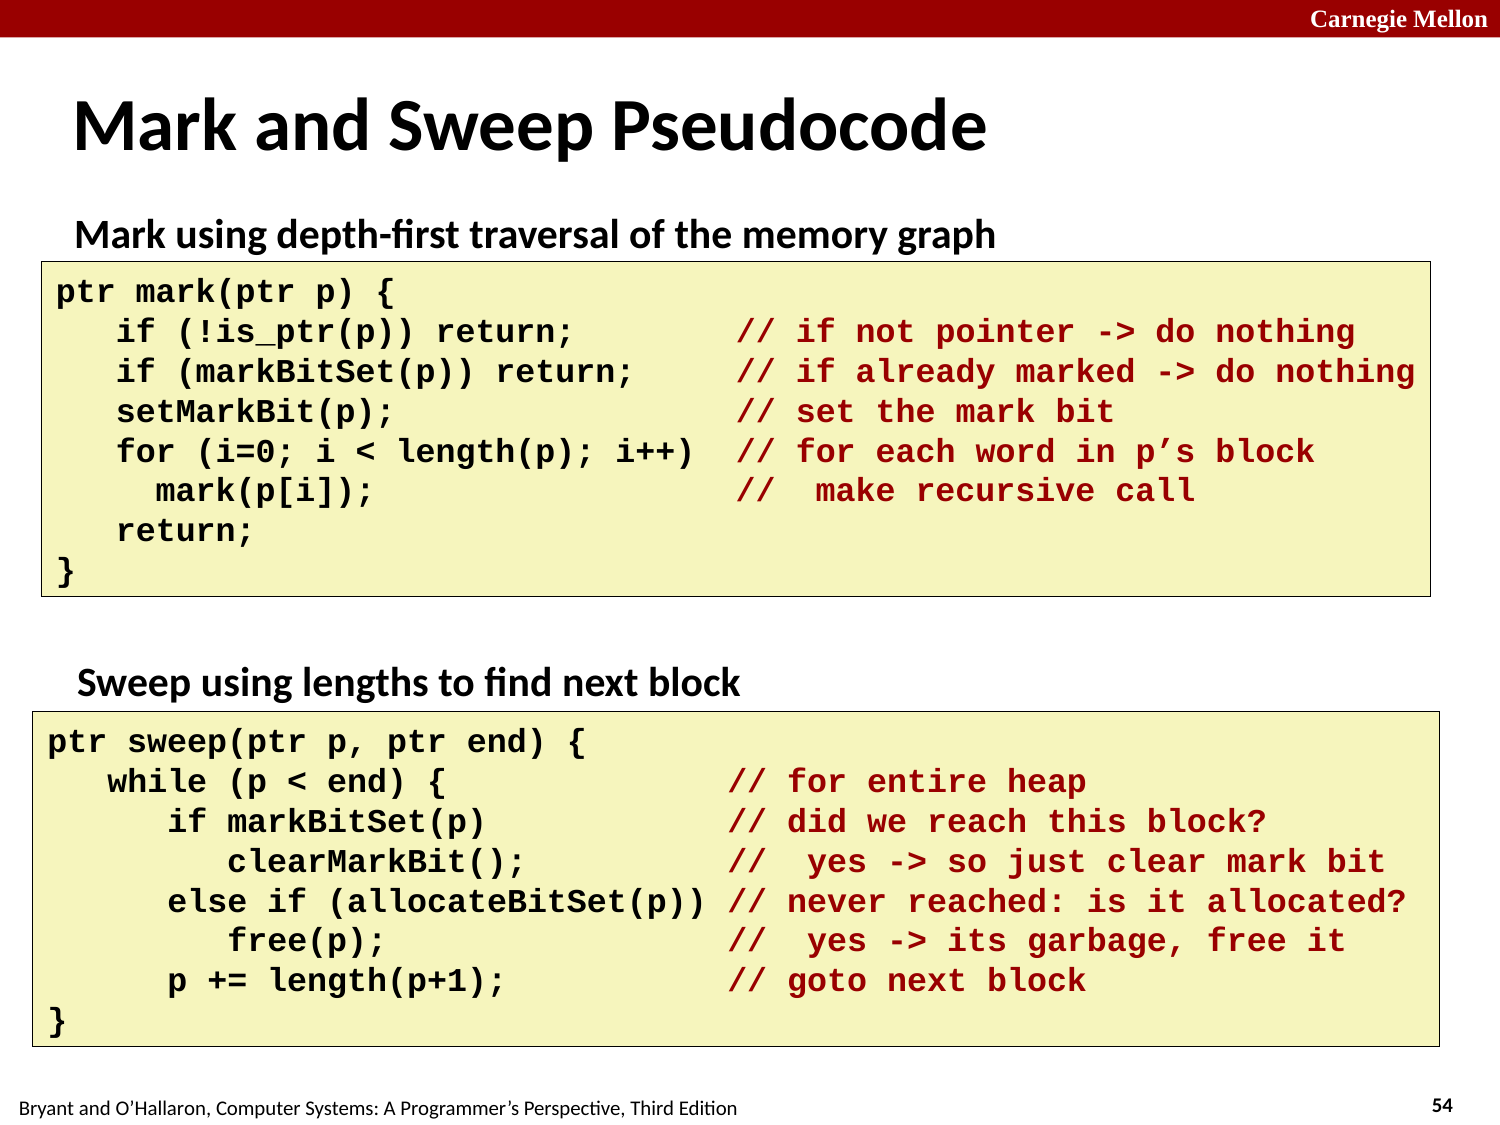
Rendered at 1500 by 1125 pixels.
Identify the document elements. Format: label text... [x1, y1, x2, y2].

title Mark and Sweep Pseudocode [56, 80, 1170, 175]
text_box Mark using depth-first traversal of the memory graph [59, 198, 1322, 265]
text_box ptr mark(ptr p) { if (!is_ptr(p)) return; // if not pointer -> do nothing if (markBitSet(p)) return; // if already marked -> do nothing setMarkBit(p); // set the mark bit for (i=0; i < length(p); i++) // for each word in p’s block mark(p[i]); // make recursive call return; } [41, 261, 1431, 596]
text_box Sweep using lengths to find next block [62, 647, 1325, 711]
text_box ptr sweep(ptr p, ptr end) { while (p < end) { // for entire heap if markBitSet(p) // did we reach this block? clearMarkBit(); // yes -> so just clear mark bit else if (allocateBitSet(p)) // never reached: is it allocated? free(p); // yes -> its garbage, free it p += length(p+1); // goto next block } [32, 711, 1440, 1047]
